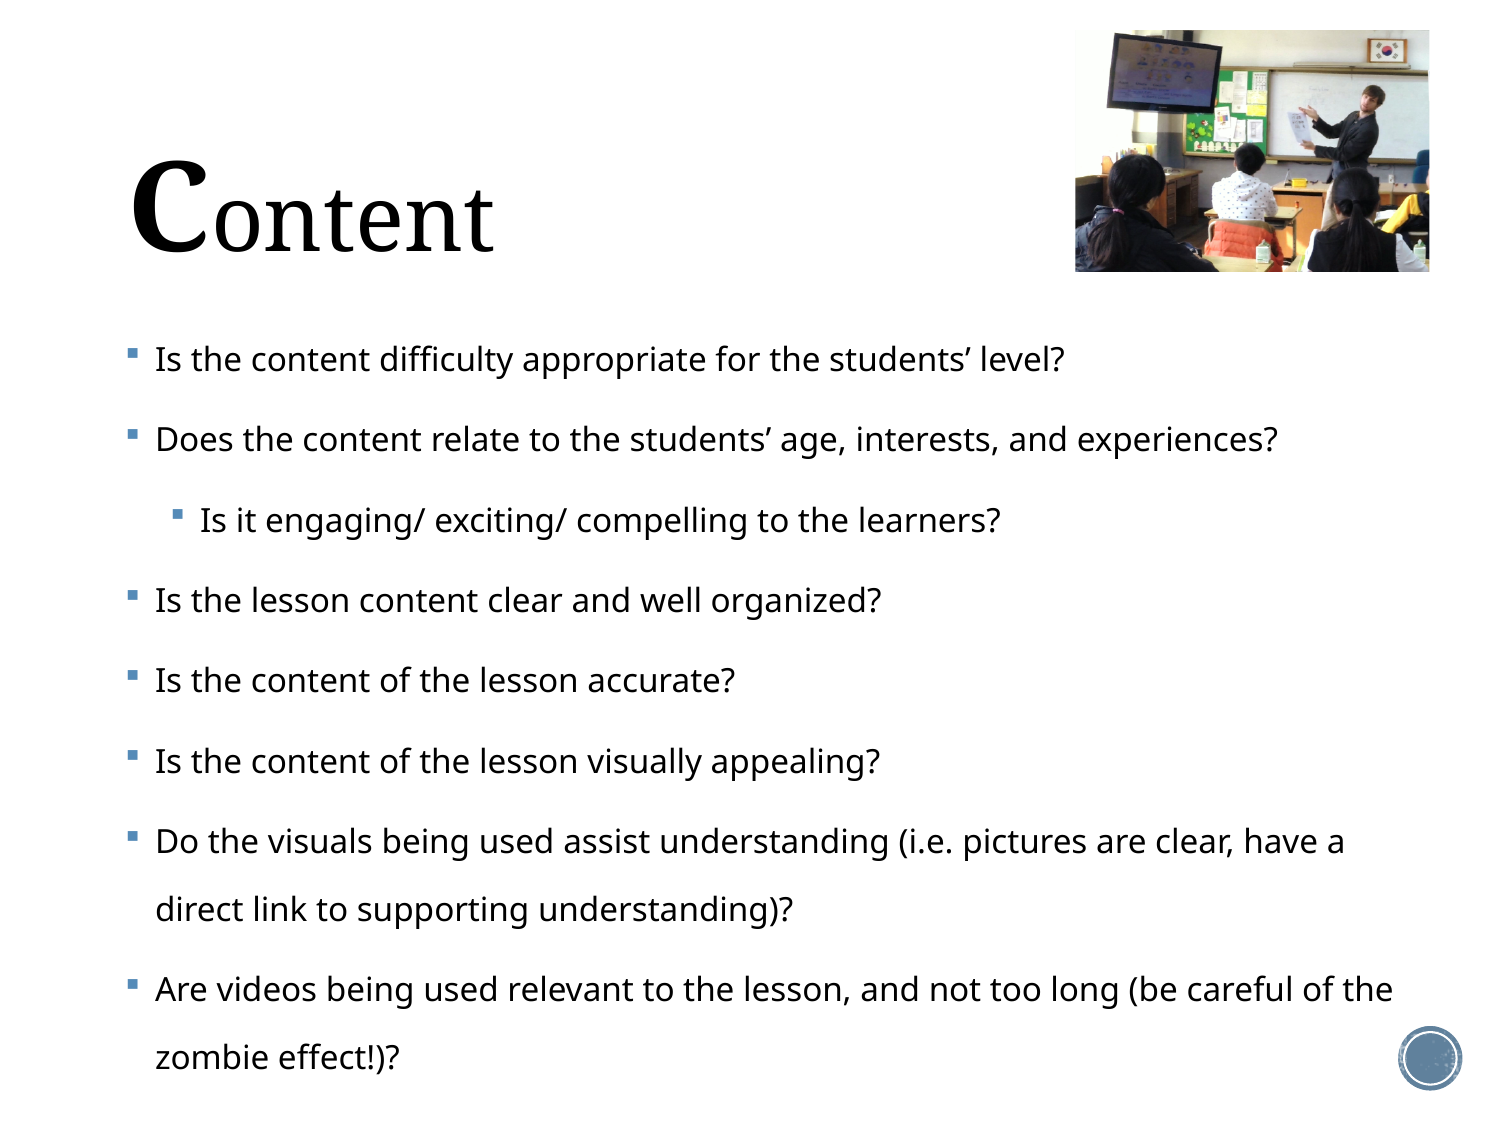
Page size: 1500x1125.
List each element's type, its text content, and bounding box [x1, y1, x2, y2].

picture [1075, 30, 1430, 272]
list Is the content difficulty appropriate for the students’ level? Does the content relate to the students’ age, interests, and experiences? Is it engaging/ exciting/ compelling to the learners? Is the lesson content clear and well organized? Is the content of the lesson accurate? Is the content of the lesson visually appealing? Do the visuals being used assist understanding (i.e. pictures are clear, have a direct link to supporting understanding)? Are videos being used relevant to the lesson, and not too long (be careful of the zombie effect!)? [64, 302, 1412, 1035]
title Content [112, 79, 1388, 302]
